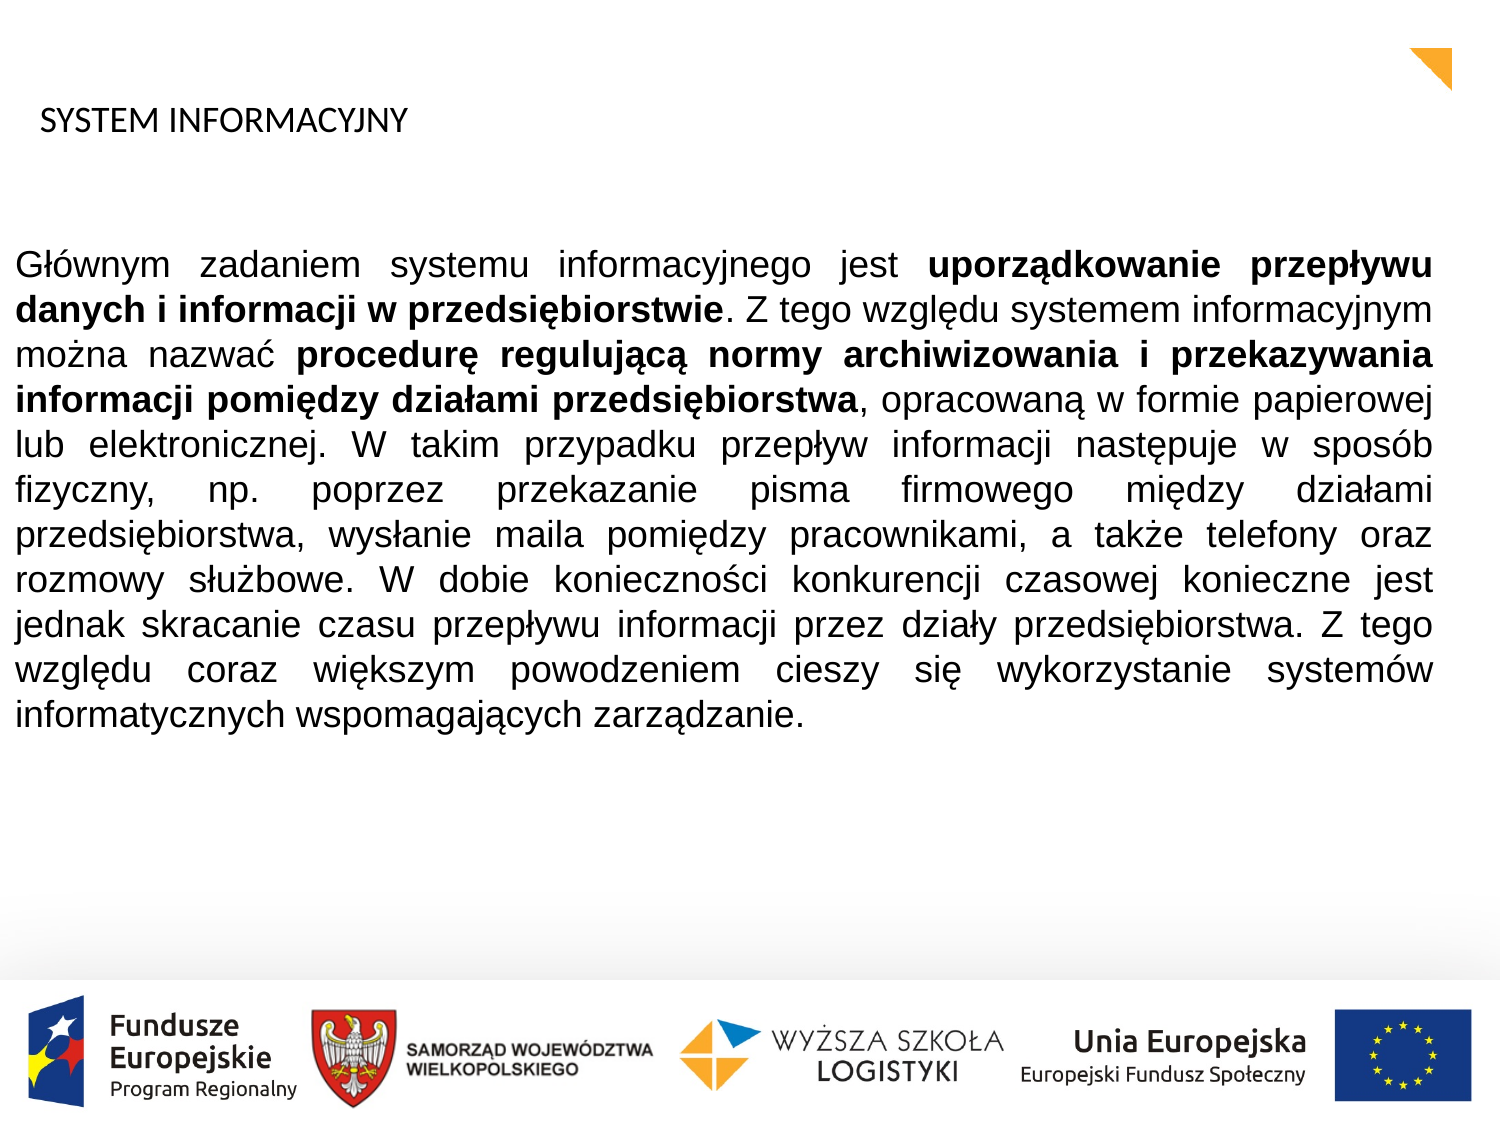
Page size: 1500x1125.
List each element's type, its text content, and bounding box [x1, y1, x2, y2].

picture [0, 1, 1500, 1125]
text_box SYSTEM INFORMACYJNY [24, 87, 1200, 148]
list Głównym zadaniem systemu informacyjnego jest uporządkowanie przepływu danych i informacji w przedsiębiorstwie. Z tego względu systemem informacyjnym można nazwać procedurę regulującą normy archiwizowania i przekazywania informacji pomiędzy działami przedsiębiorstwa, opracowaną w formie papierowej lub elektronicznej. W takim przypadku przepływ informacji następuje w sposób fizyczny, np. poprzez przekazanie pisma firmowego między działami przedsiębiorstwa, wysłanie maila pomiędzy pracownikami, a także telefony oraz rozmowy służbowe. W dobie konieczności konkurencji czasowej konieczne jest jednak skracanie czasu przepływu informacji przez działy przedsiębiorstwa. Z tego względu coraz większym powodzeniem cieszy się wykorzystanie systemów informatycznych wspomagających zarządzanie. [0, 187, 1449, 788]
